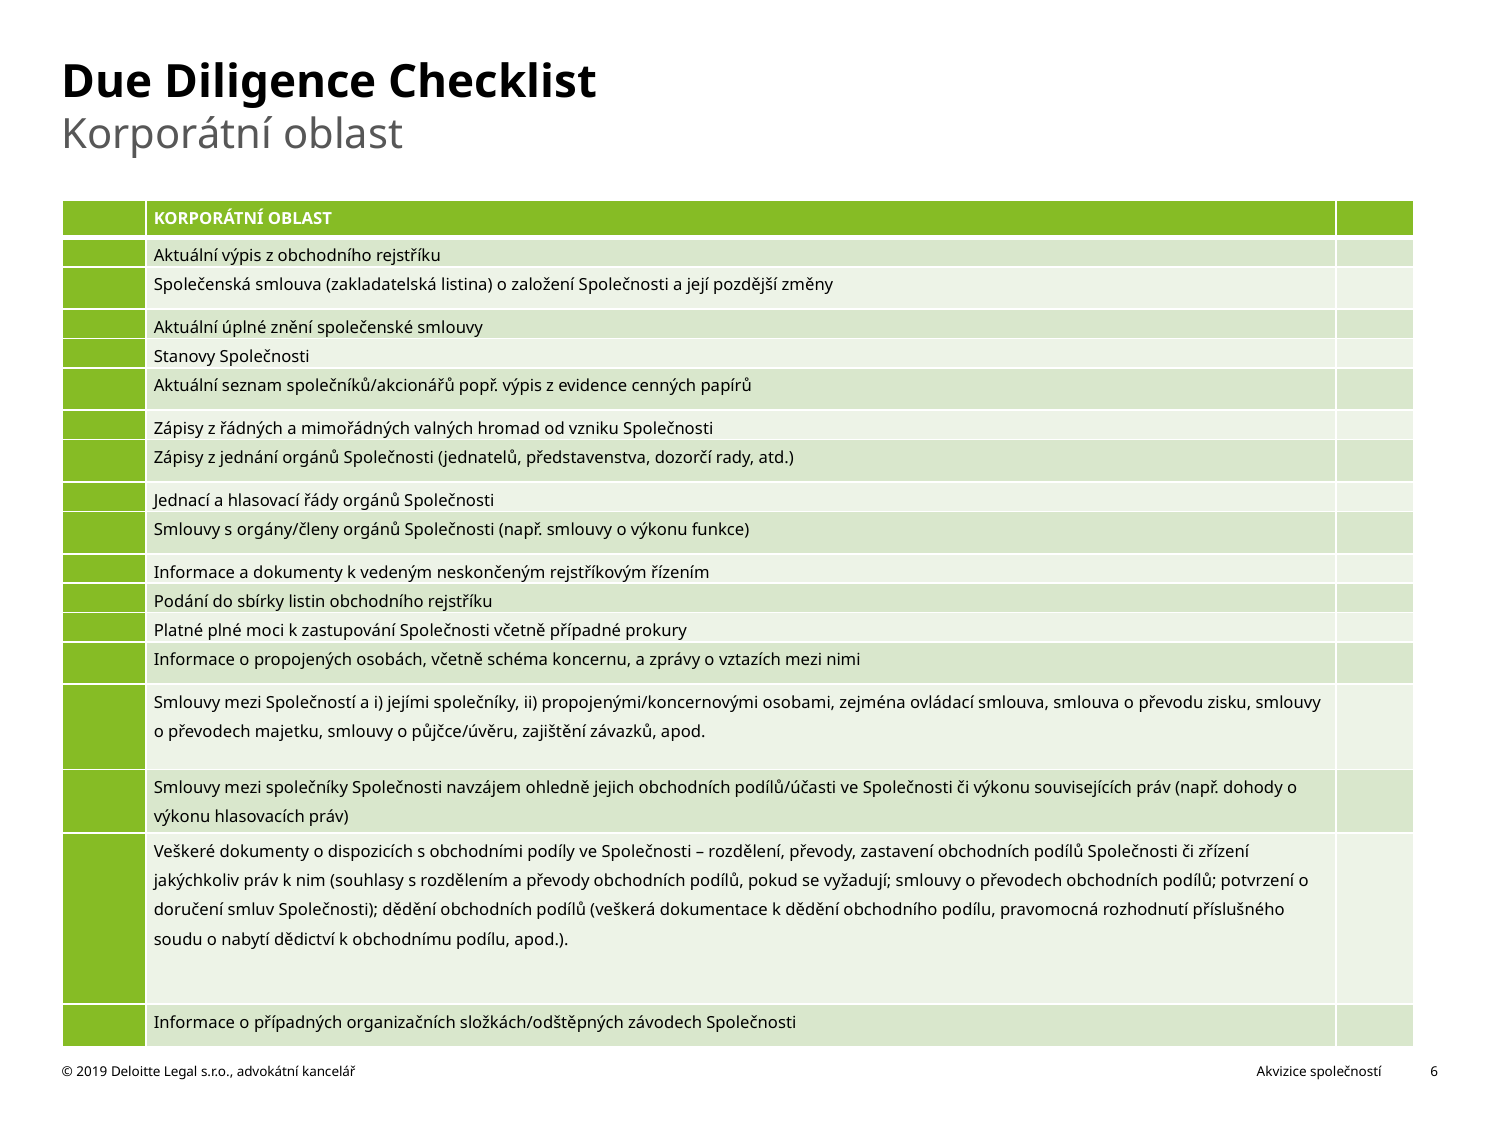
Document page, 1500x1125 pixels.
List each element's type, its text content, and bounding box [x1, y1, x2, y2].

table_cell Aktuální úplné znění společenské smlouvy [147, 310, 1335, 338]
table_cell [63, 512, 145, 553]
table_cell Zápisy z jednání orgánů Společnosti (jednatelů, představenstva, dozorčí rady, atd.) [147, 440, 1335, 481]
table_cell [63, 555, 145, 582]
table_cell [63, 834, 145, 1003]
table_cell [1337, 483, 1413, 511]
table_cell [1337, 1005, 1413, 1046]
table_header [1337, 201, 1413, 235]
table_cell [63, 440, 145, 481]
table_cell Jednací a hlasovací řády orgánů Společnosti [147, 483, 1335, 511]
table_cell Informace o propojených osobách, včetně schéma koncernu, a zprávy o vztazích mezi nimi [147, 643, 1335, 683]
table_header KORPORÁTNÍ OBLAST [147, 201, 1335, 235]
table_cell Smlouvy s orgány/členy orgánů Společnosti (např. smlouvy o výkonu funkce) [147, 512, 1335, 553]
table_cell [1337, 770, 1413, 832]
table_cell [63, 584, 145, 612]
table_cell [1337, 440, 1413, 481]
table_cell [63, 613, 145, 641]
table_cell [1337, 339, 1413, 367]
table_cell [1337, 643, 1413, 683]
table_cell [63, 770, 145, 832]
table_cell [63, 268, 145, 308]
table_cell [1337, 310, 1413, 338]
table_cell Zápisy z řádných a mimořádných valných hromad od vzniku Společnosti [147, 411, 1335, 439]
table_cell Aktuální seznam společníků/akcionářů popř. výpis z evidence cenných papírů [147, 369, 1335, 409]
table_cell Platné plné moci k zastupování Společnosti včetně případné prokury [147, 613, 1335, 641]
table_cell Aktuální výpis z obchodního rejstříku [147, 240, 1335, 266]
table_cell [1337, 685, 1413, 769]
table_cell [1337, 834, 1413, 1003]
table_cell [63, 339, 145, 367]
table_cell [63, 369, 145, 409]
table_cell Společenská smlouva (zakladatelská listina) o založení Společnosti a její pozdější změny [147, 268, 1335, 308]
table_header [63, 201, 145, 235]
table_cell Podání do sbírky listin obchodního rejstříku [147, 584, 1335, 612]
table_cell [63, 685, 145, 769]
table_cell Informace a dokumenty k vedeným neskončeným rejstříkovým řízením [147, 555, 1335, 582]
table_cell [1337, 512, 1413, 553]
table_cell [1337, 268, 1413, 308]
table_cell [1337, 584, 1413, 612]
table_cell Smlouvy mezi Společností a i) jejími společníky, ii) propojenými/koncernovými osobami, zejména ovládací smlouva, smlouva o převodu zisku, smlouvy o převodech majetku, smlouvy o půjčce/úvěru, zajištění závazků, apod. [147, 685, 1335, 769]
table_cell Smlouvy mezi společníky Společnosti navzájem ohledně jejich obchodních podílů/účasti ve Společnosti či výkonu souvisejících práv (např. dohody o výkonu hlasovacích práv) [147, 770, 1335, 832]
title Due Diligence Checklist [61, 52, 1435, 107]
table_cell [1337, 613, 1413, 641]
table_cell [1337, 369, 1413, 409]
table_cell [63, 643, 145, 683]
table_cell [63, 310, 145, 338]
table_cell [63, 240, 145, 266]
table_cell [1337, 240, 1413, 266]
table_cell Stanovy Společnosti [147, 339, 1335, 367]
table_cell [63, 483, 145, 511]
table_cell [1337, 411, 1413, 439]
table_cell [1337, 555, 1413, 582]
table_cell [63, 1005, 145, 1046]
table_cell Informace o případných organizačních složkách/odštěpných závodech Společnosti [147, 1005, 1335, 1046]
table_cell [63, 411, 145, 439]
table_cell Veškeré dokumenty o dispozicích s obchodními podíly ve Společnosti – rozdělení, převody, zastavení obchodních podílů Společnosti či zřízení jakýchkoliv práv k nim (souhlasy s rozdělením a převody obchodních podílů, pokud se vyžadují; smlouvy o převodech obchodních podílů; potvrzení o doručení smluv Společnosti); dědění obchodních podílů (veškerá dokumentace k dědění obchodního podílu, pravomocná rozhodnutí příslušného soudu o nabytí dědictví k obchodnímu podílu, apod.). [147, 834, 1335, 1003]
list Korporátní oblast [61, 107, 1435, 232]
